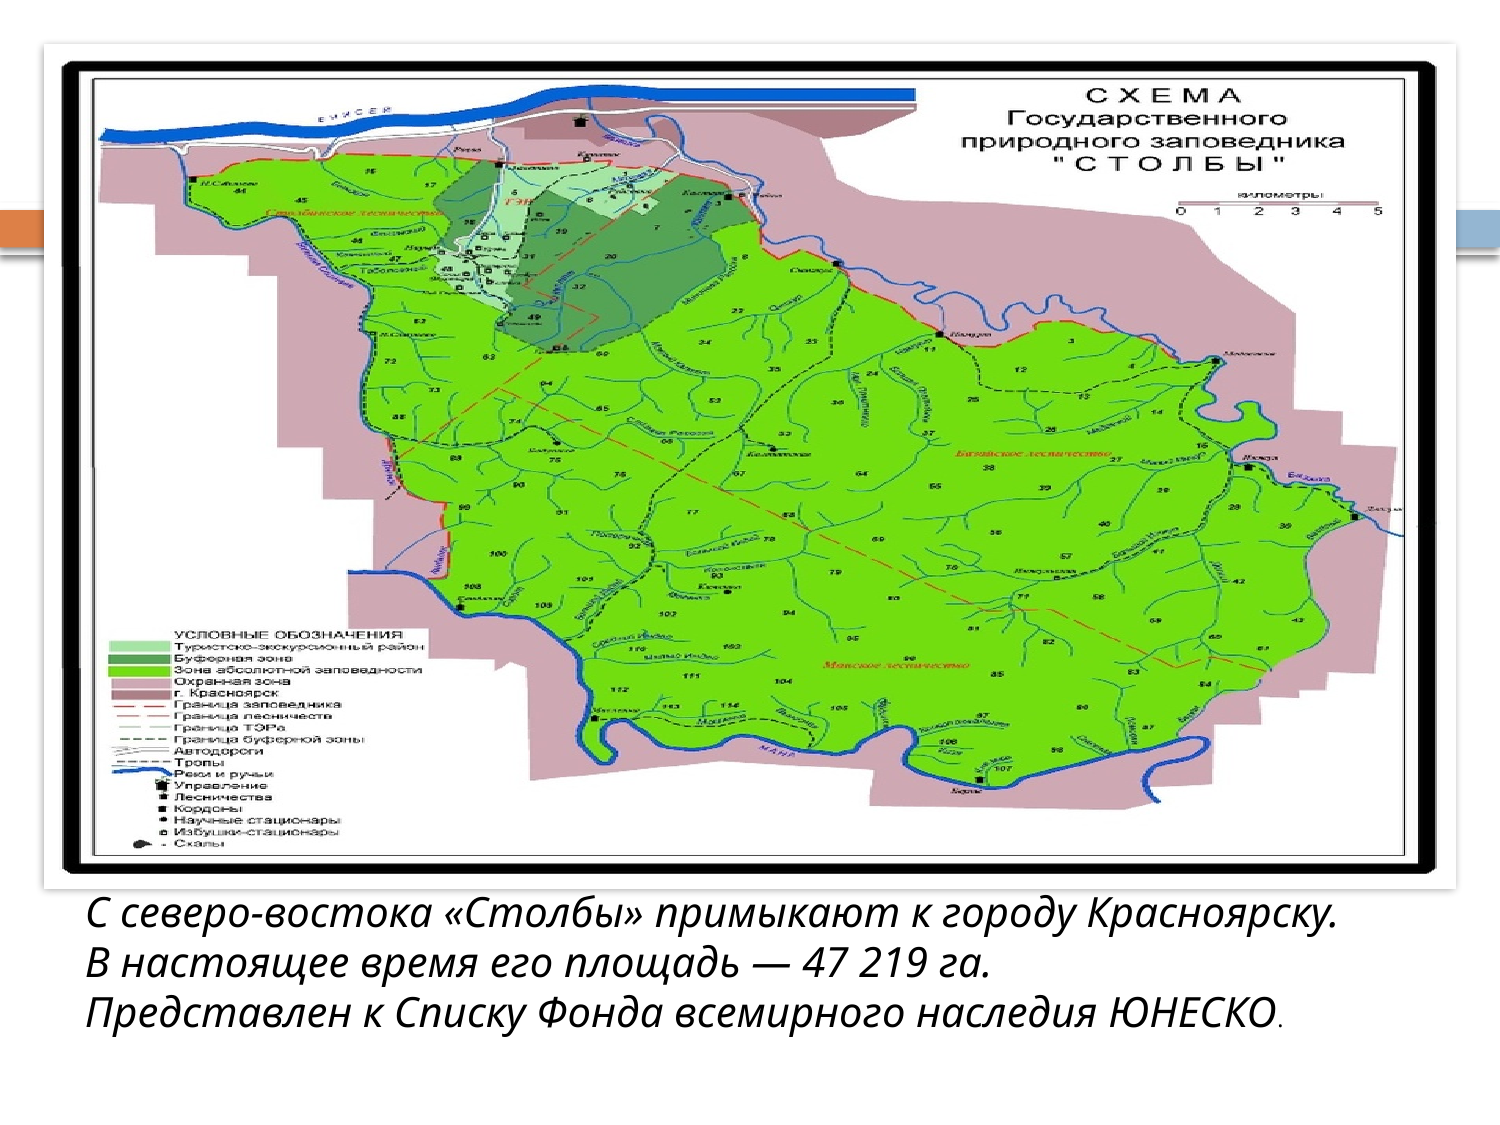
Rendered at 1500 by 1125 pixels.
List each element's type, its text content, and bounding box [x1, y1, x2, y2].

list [58, 58, 1442, 875]
title С северо-востока «Столбы» примыкают к городу Красноярску. В настоящее время его площадь — 47 219 га. Представлен к Списку Фонда всемирного наследия ЮНЕСКО. [70, 895, 1413, 1067]
